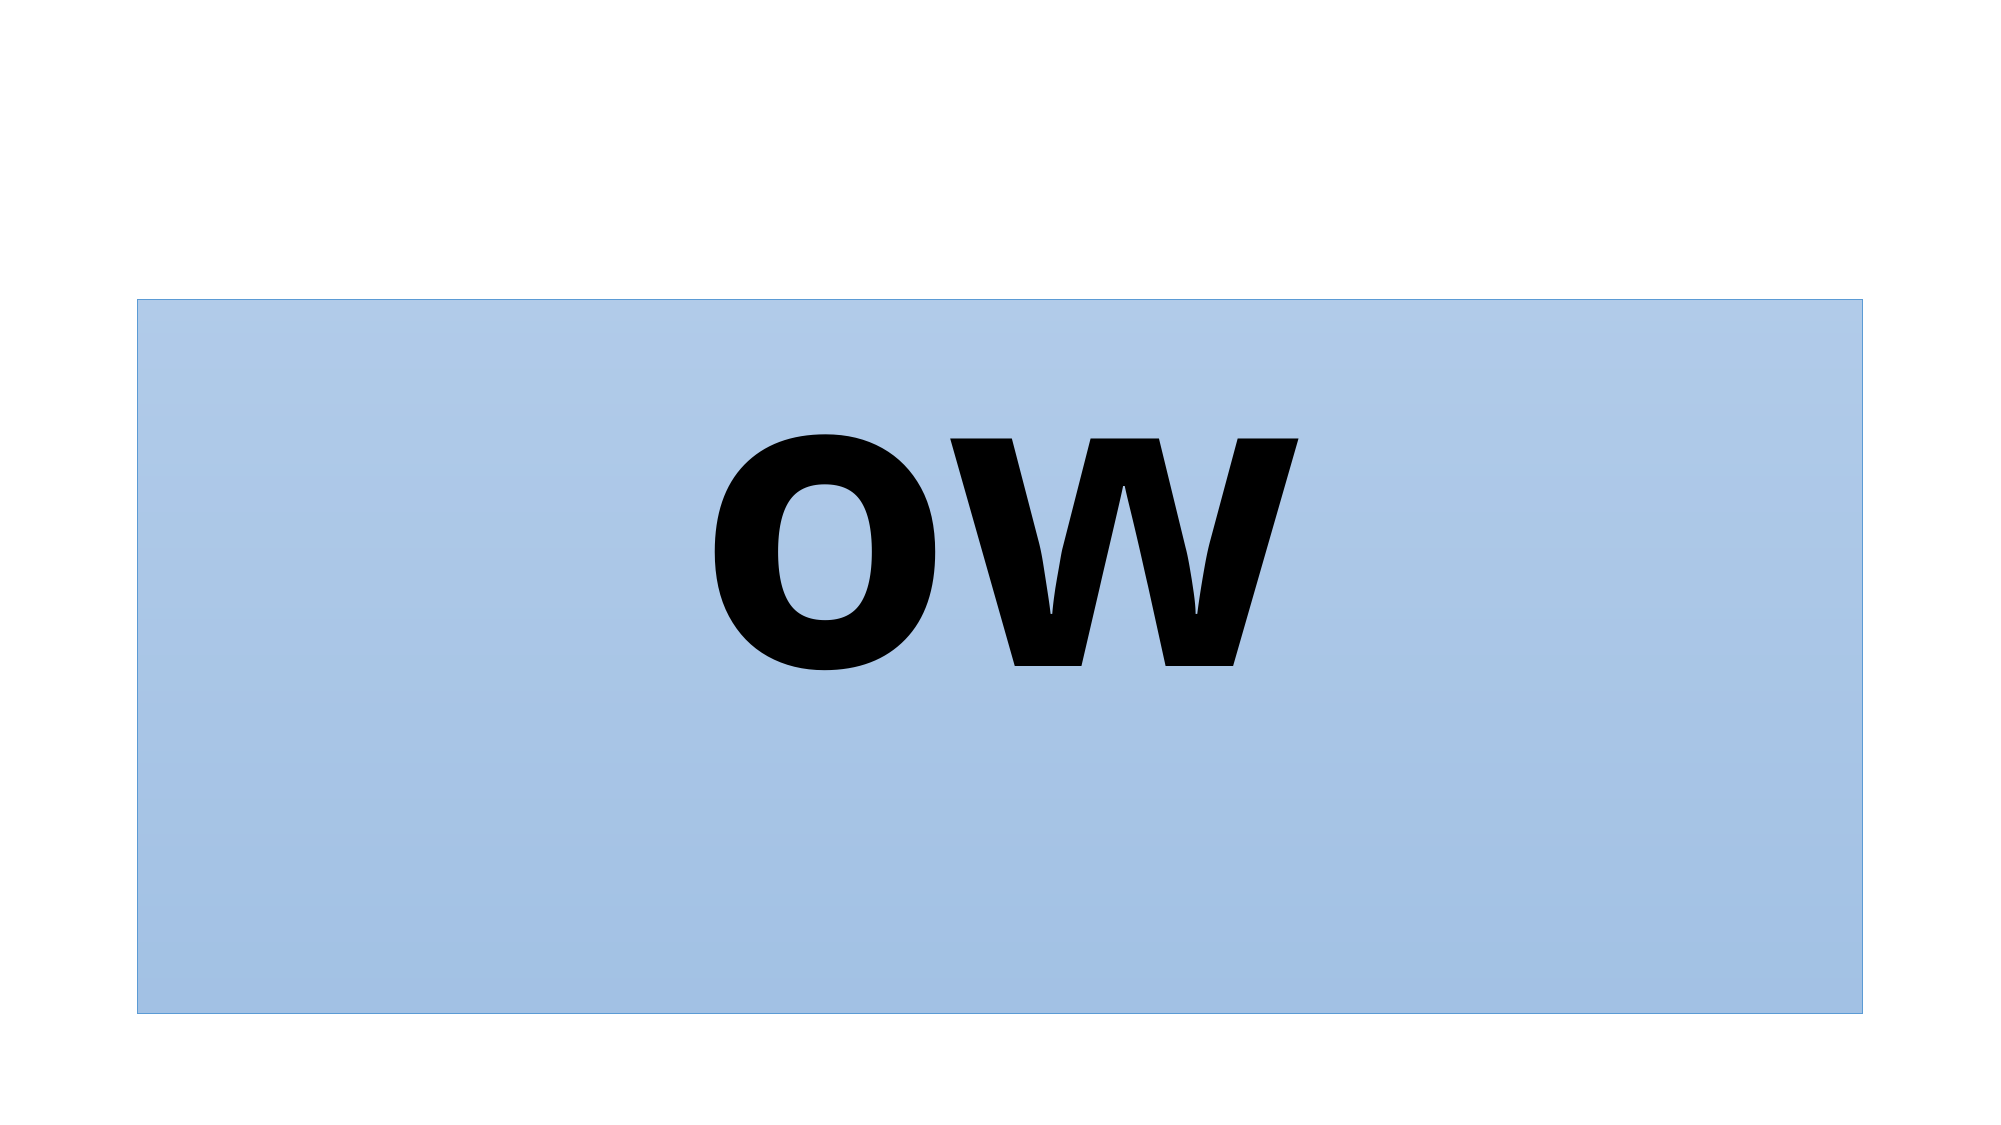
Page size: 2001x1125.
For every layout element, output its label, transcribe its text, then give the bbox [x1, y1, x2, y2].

list ow [137, 299, 1863, 1014]
